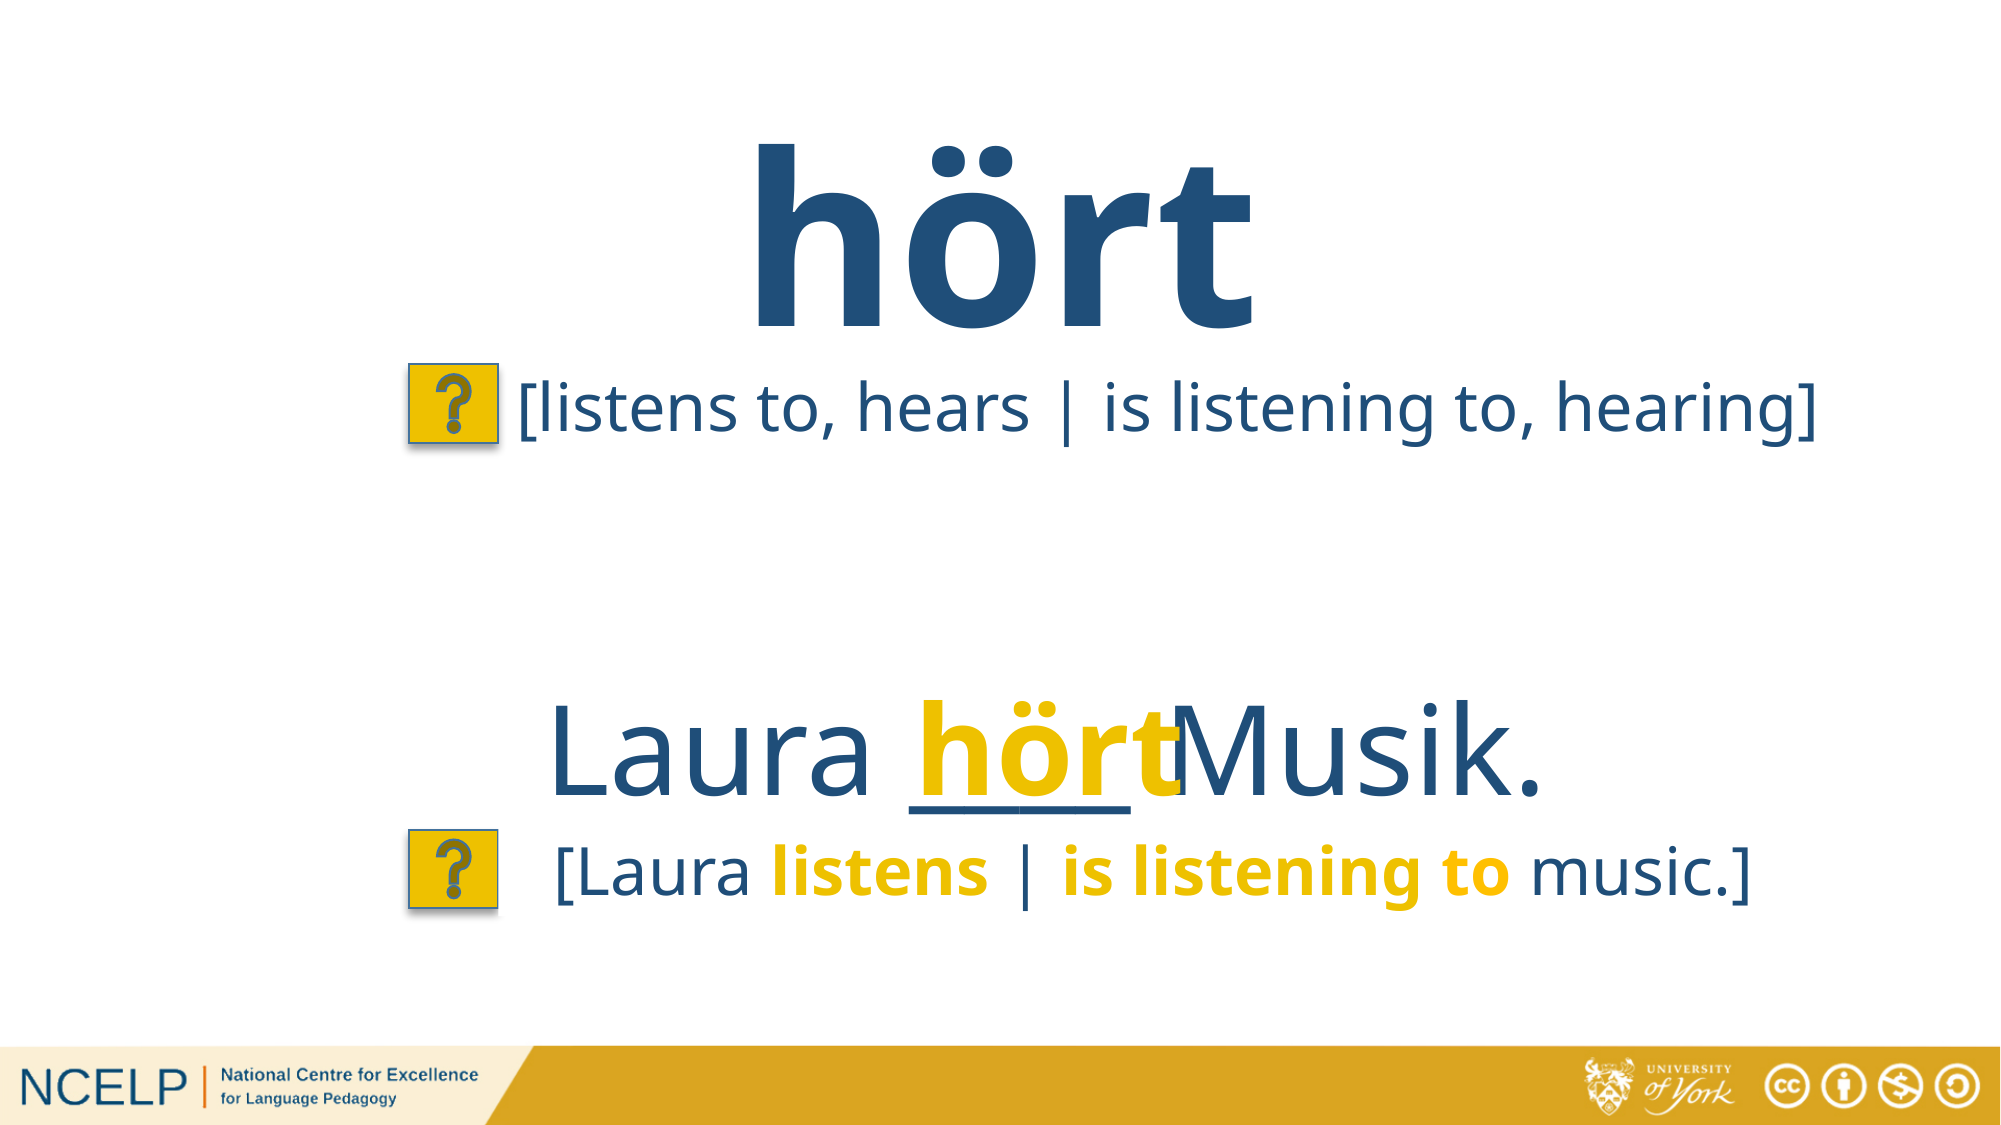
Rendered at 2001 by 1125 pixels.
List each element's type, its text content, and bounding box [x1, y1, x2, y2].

text_box Laura ____ Musik. [446, 662, 899, 828]
text_box Laura ____ Musik. [1200, 662, 1678, 821]
text_box [listens to, hears | is listening to, hearing] [498, 357, 1840, 452]
text_box [Laura listens | is listening to music.] [498, 821, 1810, 917]
text_box [408, 829, 498, 909]
picture [0, 0, 2001, 1125]
text_box hört [0, 79, 2000, 382]
text_box hört [899, 662, 1200, 828]
text_box [408, 363, 499, 444]
